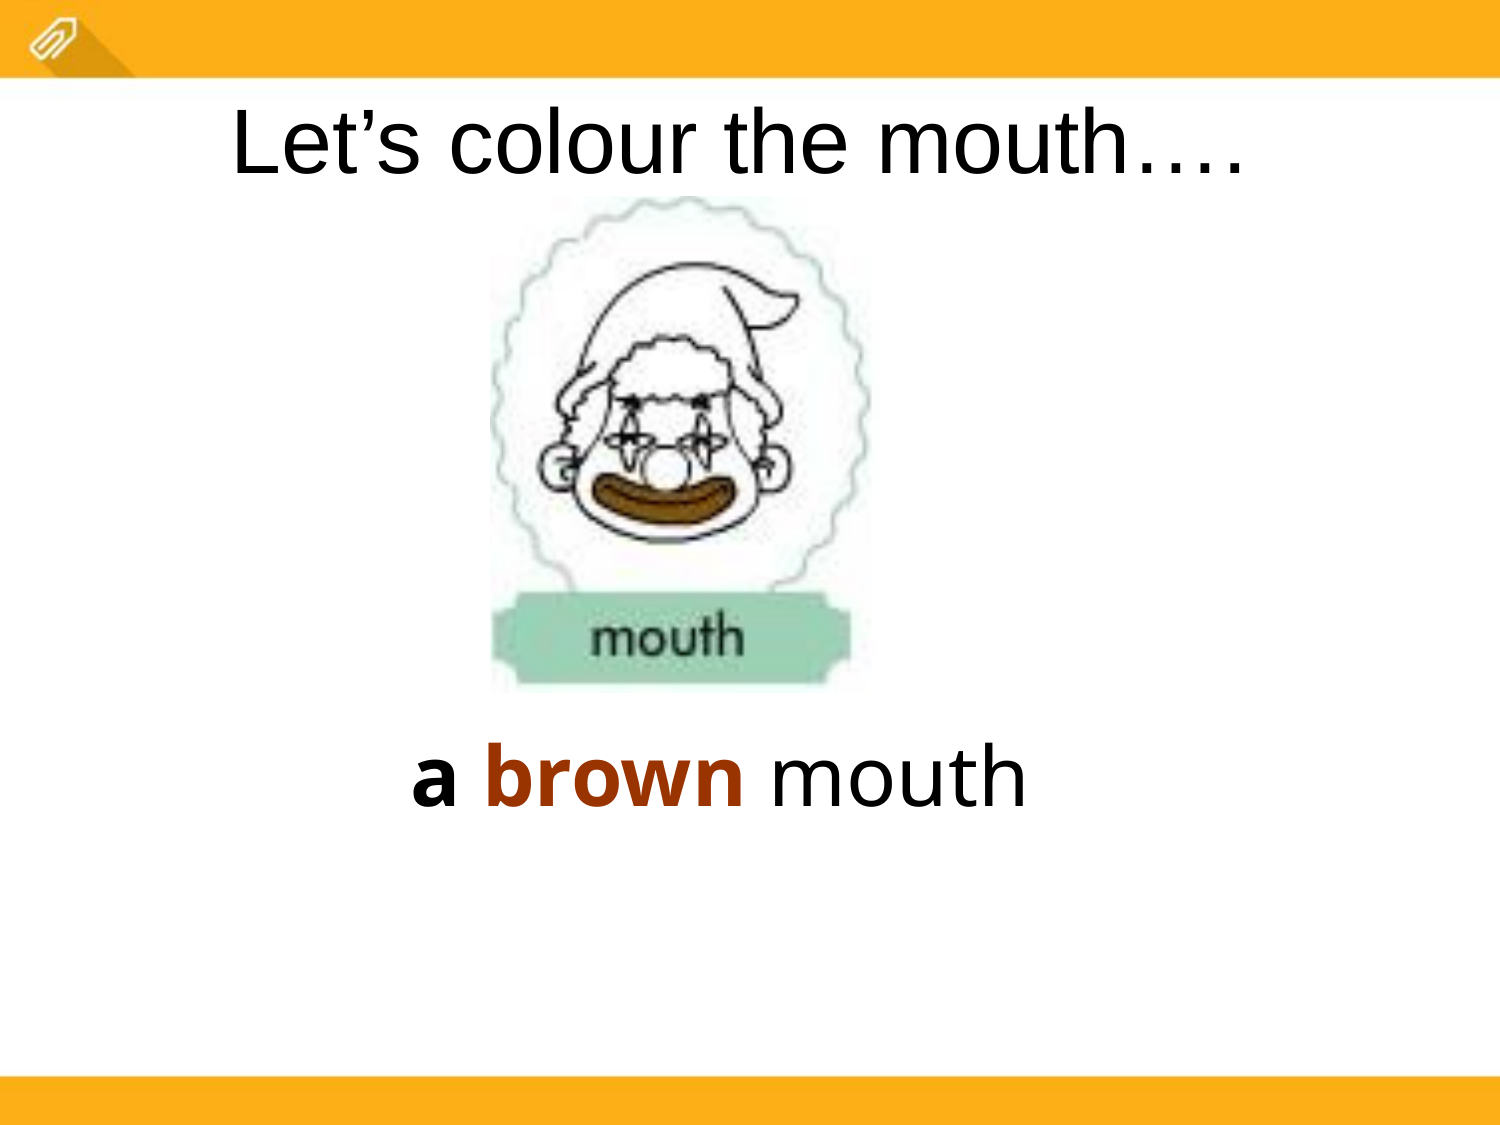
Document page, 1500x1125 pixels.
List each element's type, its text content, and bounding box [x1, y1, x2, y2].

text_box Let’s colour the mouth…. [64, 42, 1415, 231]
text_box a brown mouth [395, 716, 1129, 831]
picture [0, 0, 1500, 1125]
